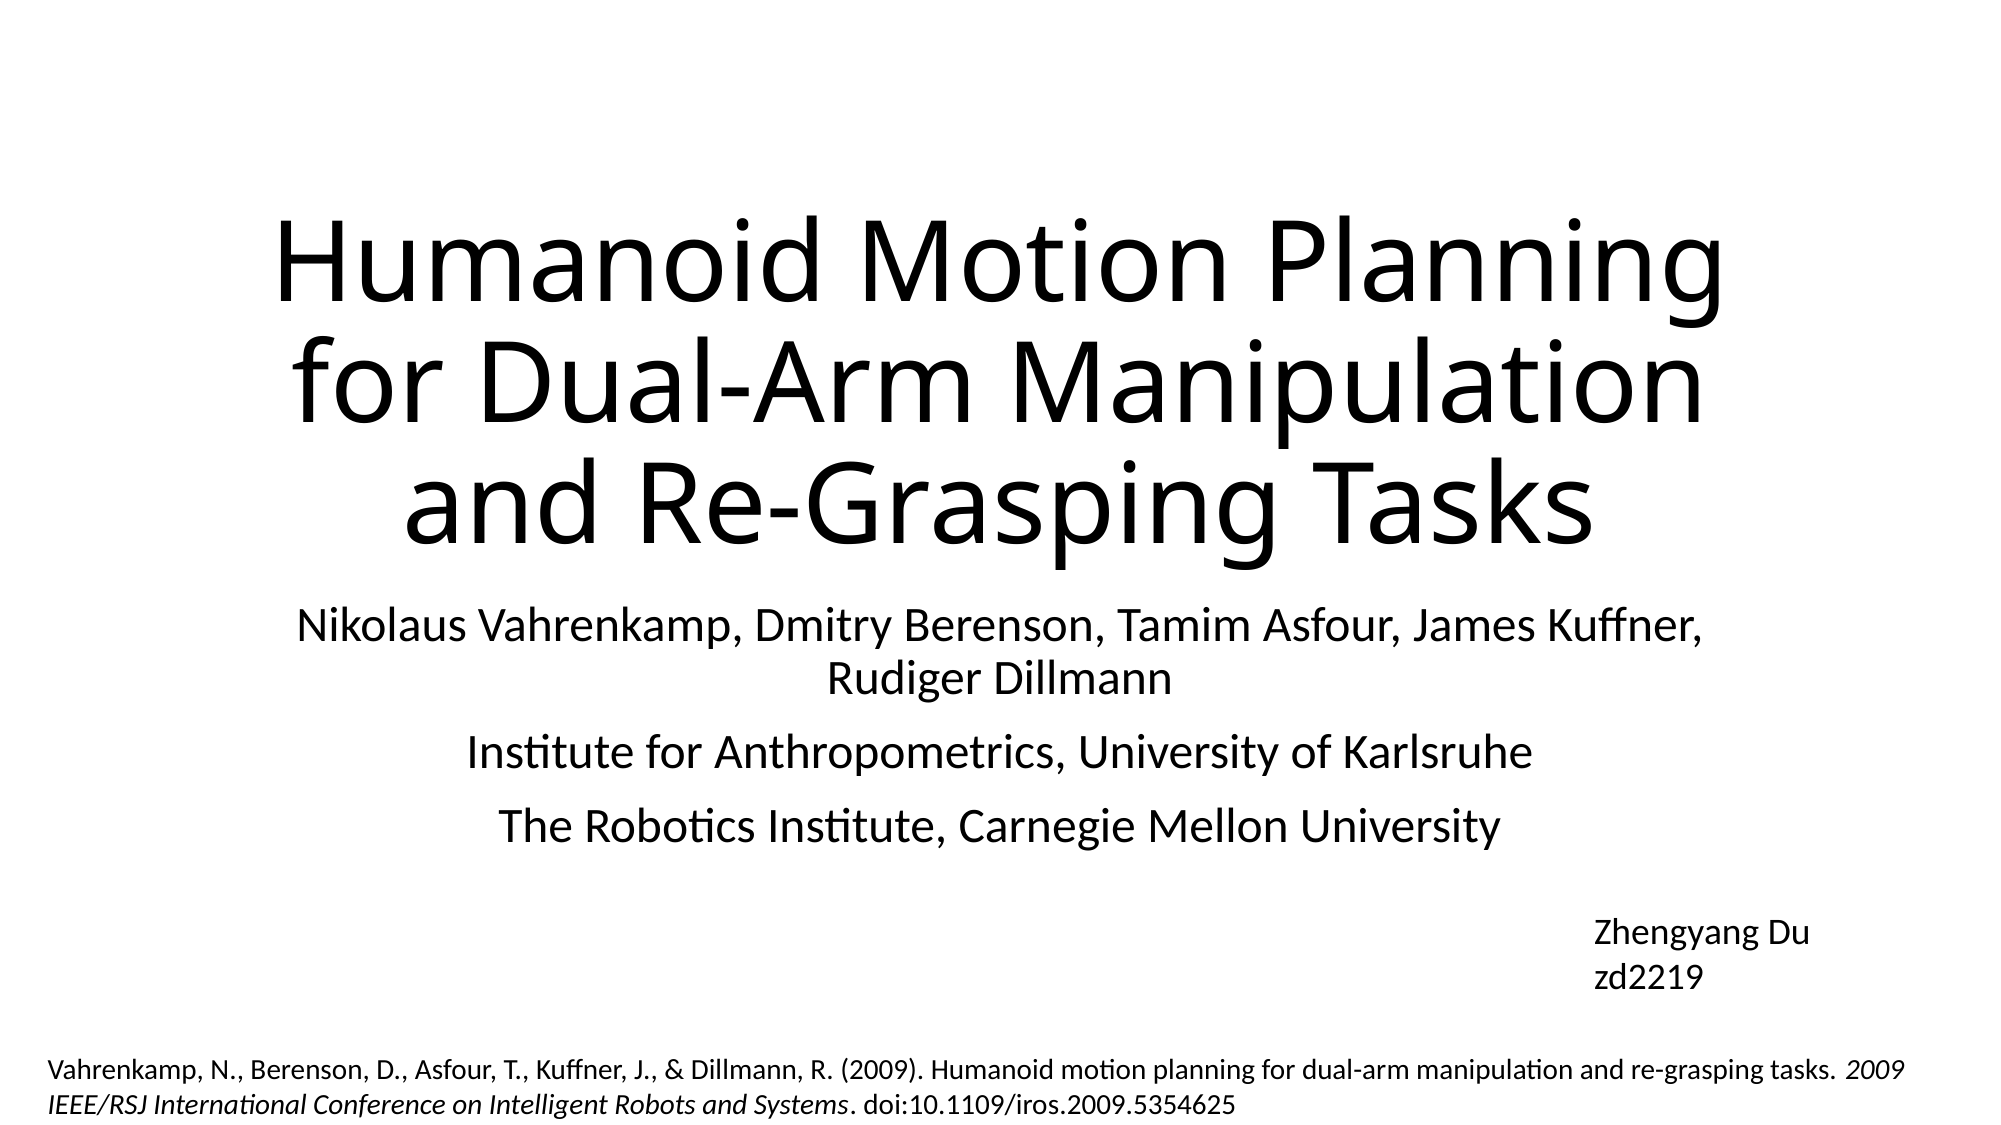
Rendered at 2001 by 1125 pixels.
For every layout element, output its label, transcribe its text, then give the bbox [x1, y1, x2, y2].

title Humanoid Motion Planning for Dual-Arm Manipulation and Re-Grasping Tasks [249, 184, 1750, 576]
text_box Zhengyang Du zd2219 [1579, 899, 1893, 1005]
text_box Vahrenkamp, N., Berenson, D., Asfour, T., Kuffner, J., & Dillmann, R. (2009). Humanoid motion planning for dual-arm manipulation and re-grasping tasks. 2009 IEEE/RSJ International Conference on Intelligent Robots and Systems. doi:10.1109/iros.2009.5354625 [33, 1043, 2000, 1125]
subtitle Nikolaus Vahrenkamp, Dmitry Berenson, Tamim Asfour, James Kuffner, Rudiger Dillmann Institute for Anthropometrics, University of Karlsruhe The Robotics Institute, Carnegie Mellon University [249, 590, 1750, 863]
